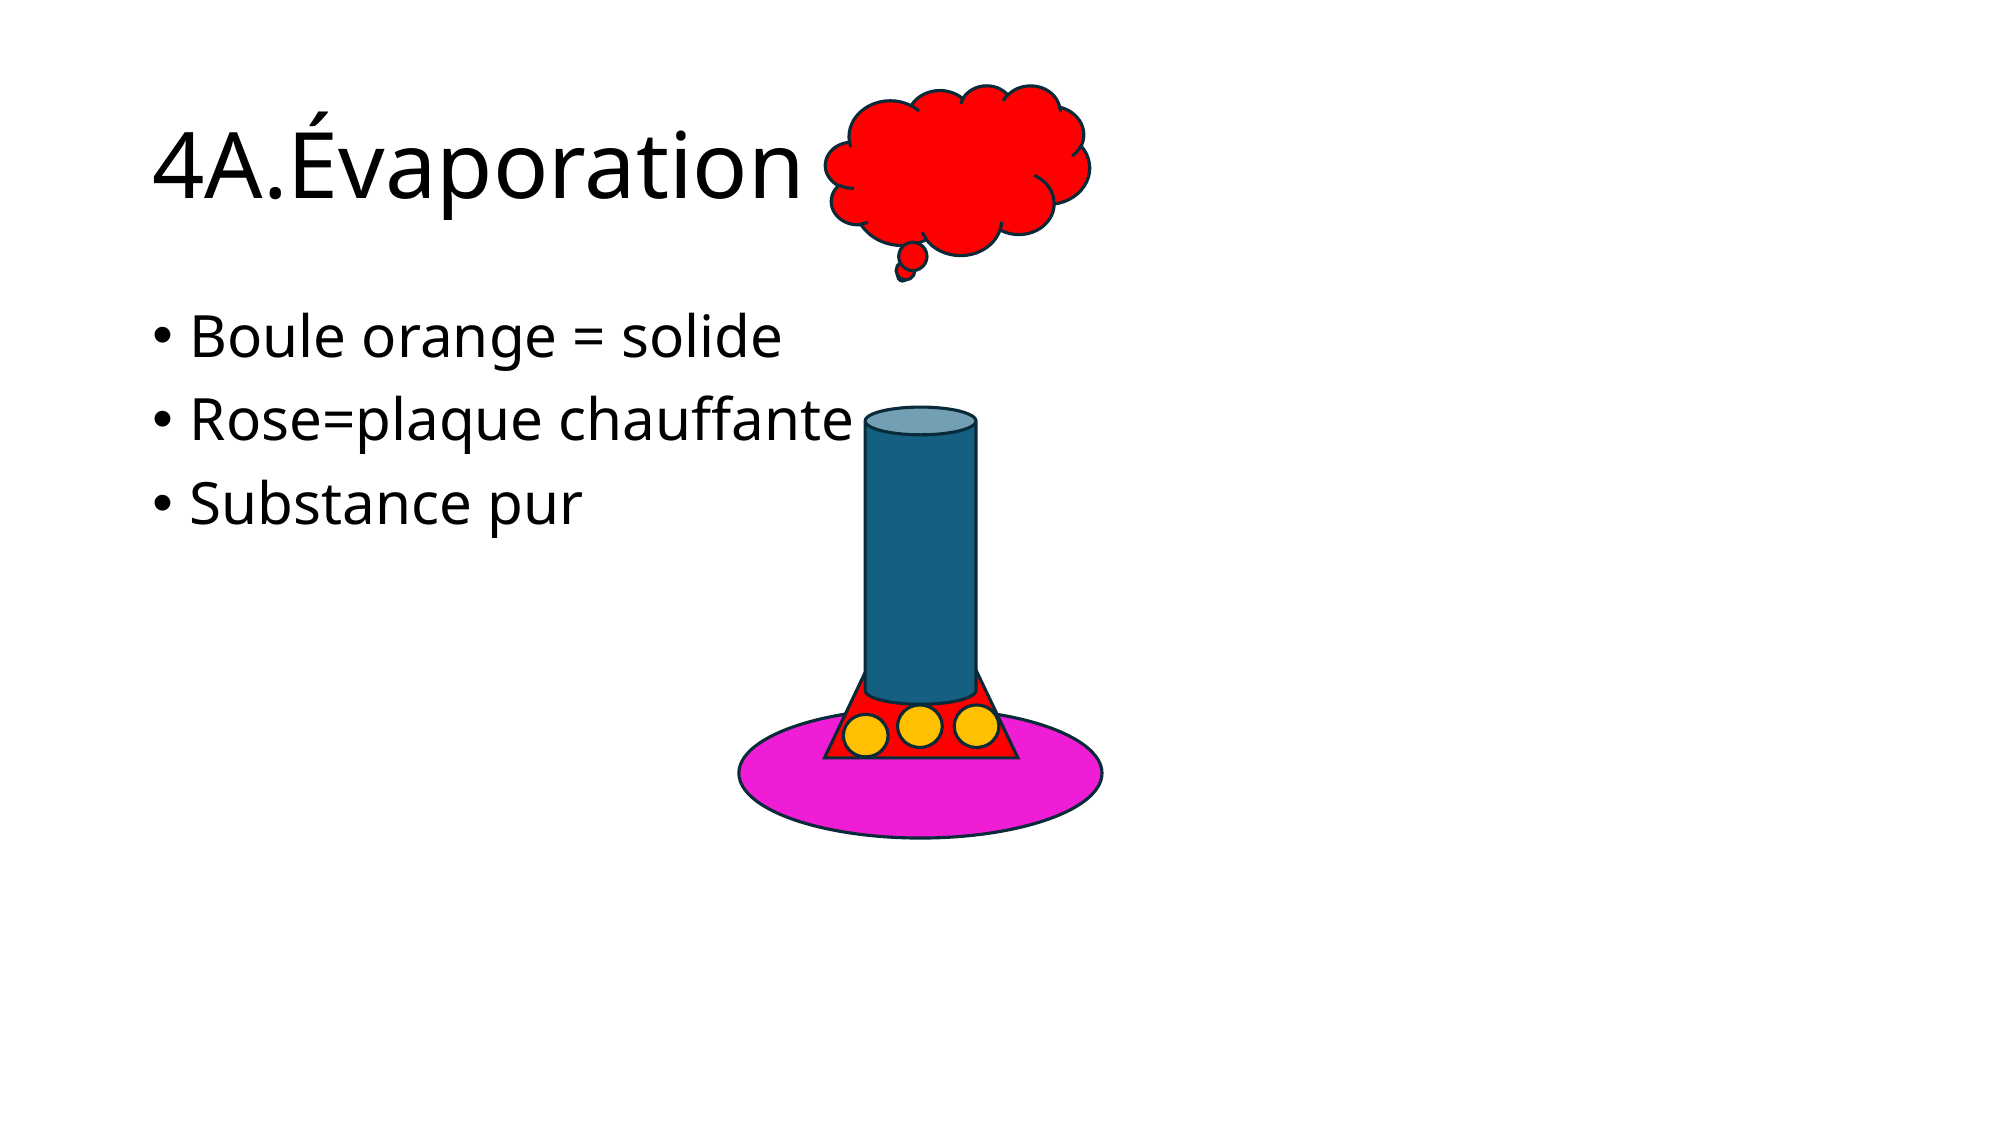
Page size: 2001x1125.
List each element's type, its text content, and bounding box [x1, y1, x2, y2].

title 4A.Évaporation [137, 59, 1863, 278]
text_box [895, 703, 944, 750]
text_box [823, 84, 1092, 283]
text_box [737, 712, 1104, 840]
text_box [841, 712, 890, 759]
list Boule orange = solide Rose=plaque chauffante Substance pur [137, 299, 1863, 1014]
text_box [863, 405, 978, 706]
text_box [821, 670, 1021, 760]
text_box [952, 703, 1001, 750]
